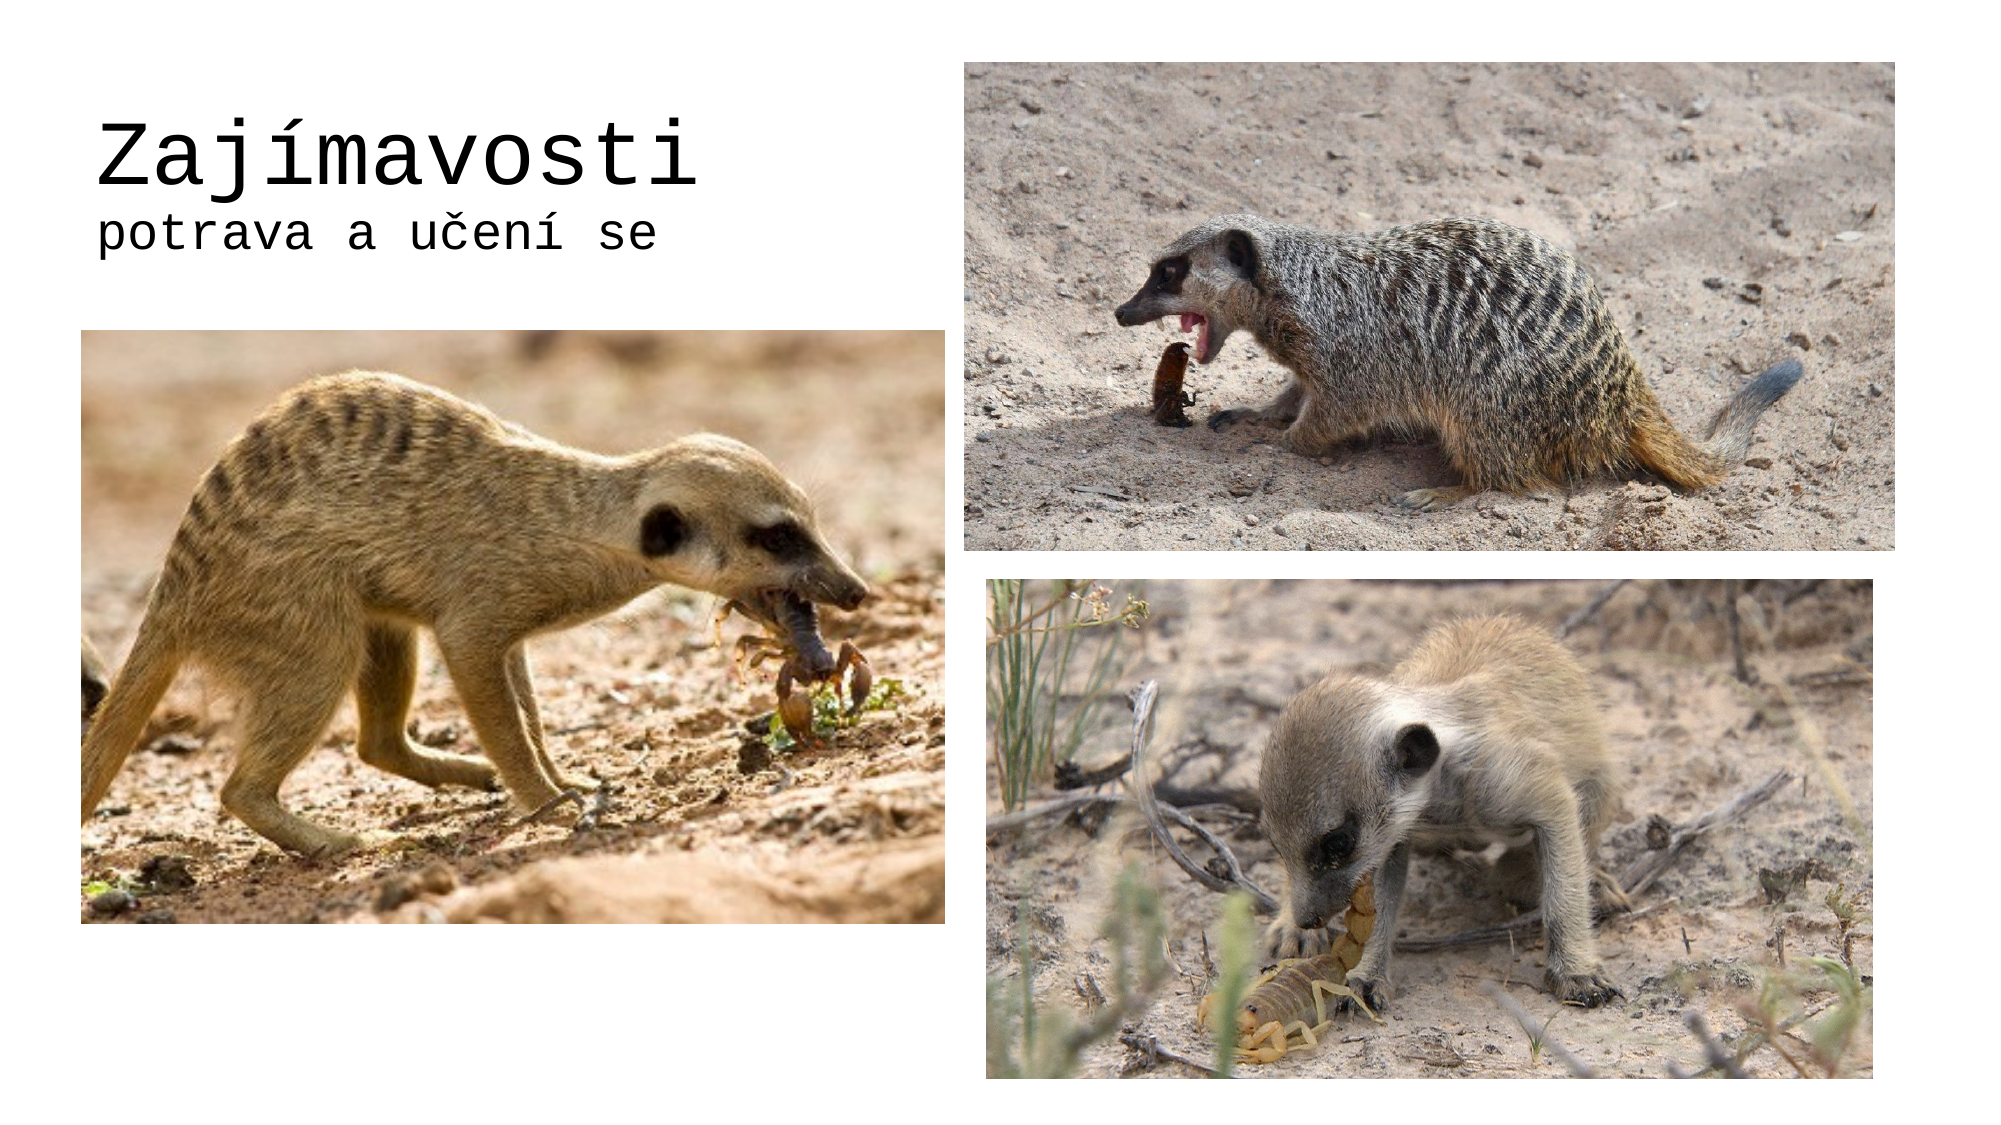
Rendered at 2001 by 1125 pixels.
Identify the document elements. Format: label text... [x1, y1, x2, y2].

picture [986, 579, 1873, 1079]
title Zajímavosti potrava a učení se [81, 74, 964, 292]
picture [80, 330, 945, 924]
picture [964, 62, 1895, 551]
